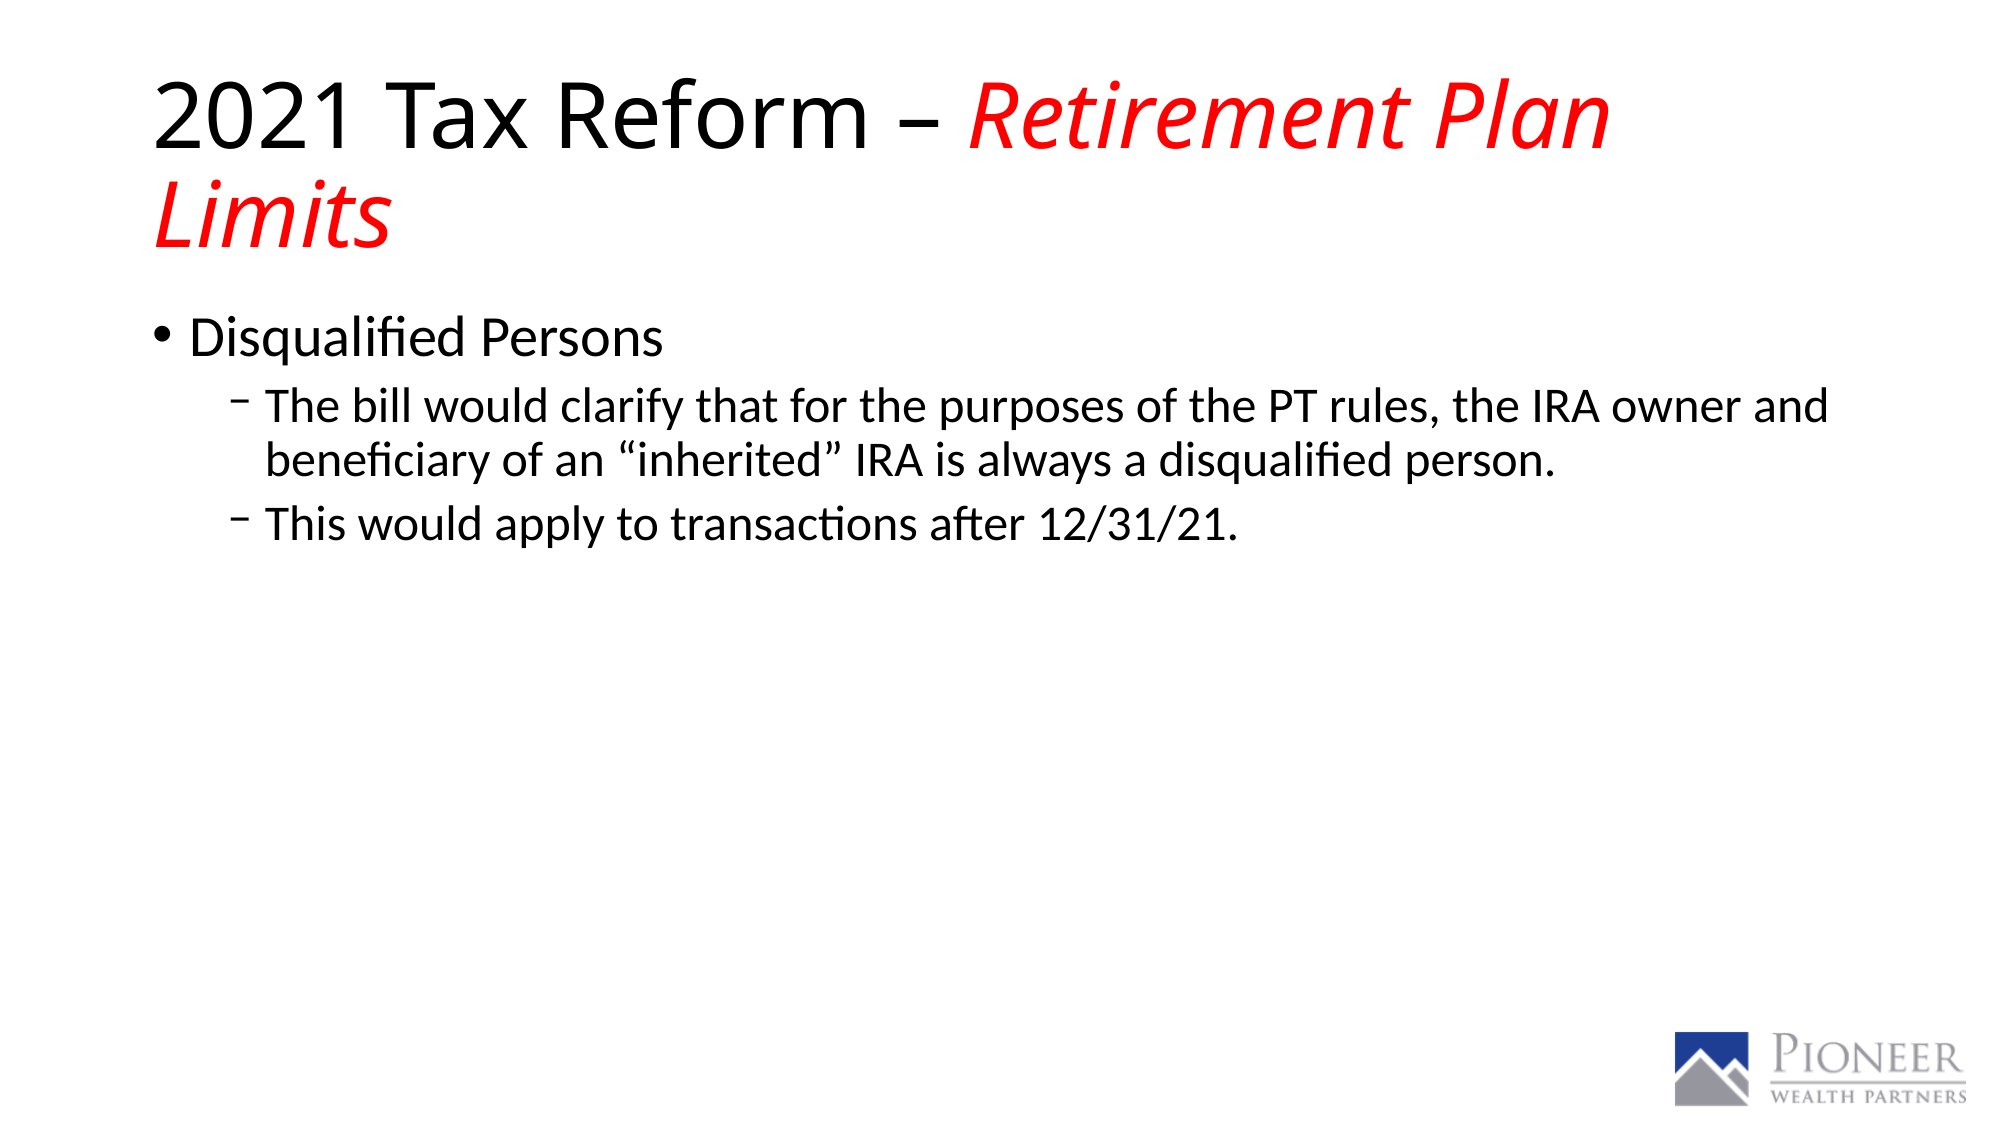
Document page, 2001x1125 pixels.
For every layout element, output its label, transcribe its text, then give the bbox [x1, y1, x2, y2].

list Disqualified Persons The bill would clarify that for the purposes of the PT rules, the IRA owner and beneficiary of an “inherited” IRA is always a disqualified person. This would apply to transactions after 12/31/21. [137, 298, 1863, 956]
picture [1673, 1030, 1968, 1122]
title 2021 Tax Reform – Retirement Plan Limits [137, 59, 1863, 278]
